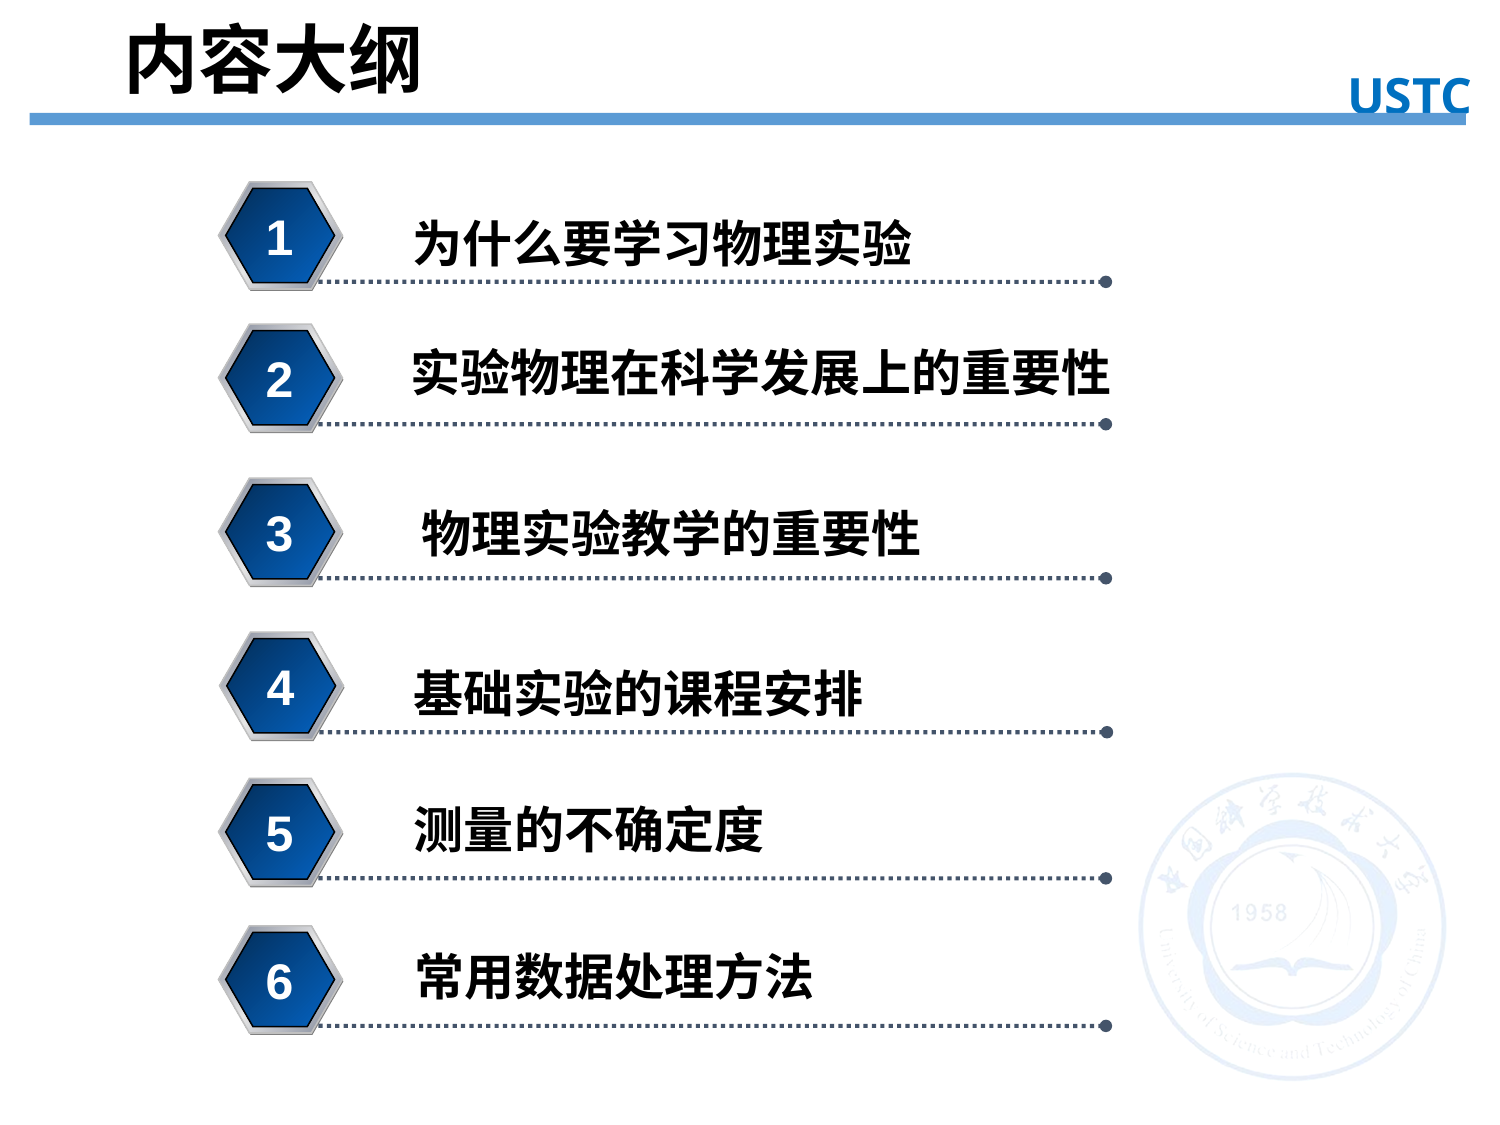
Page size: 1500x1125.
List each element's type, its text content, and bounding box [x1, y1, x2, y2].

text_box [218, 925, 1106, 1035]
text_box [218, 181, 1106, 291]
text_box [218, 324, 1106, 434]
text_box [29, 57, 1500, 133]
text_box 内容大纲 [108, 4, 499, 57]
picture [1094, 720, 1500, 1124]
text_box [218, 333, 1132, 588]
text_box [219, 632, 1107, 742]
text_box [218, 778, 1106, 888]
